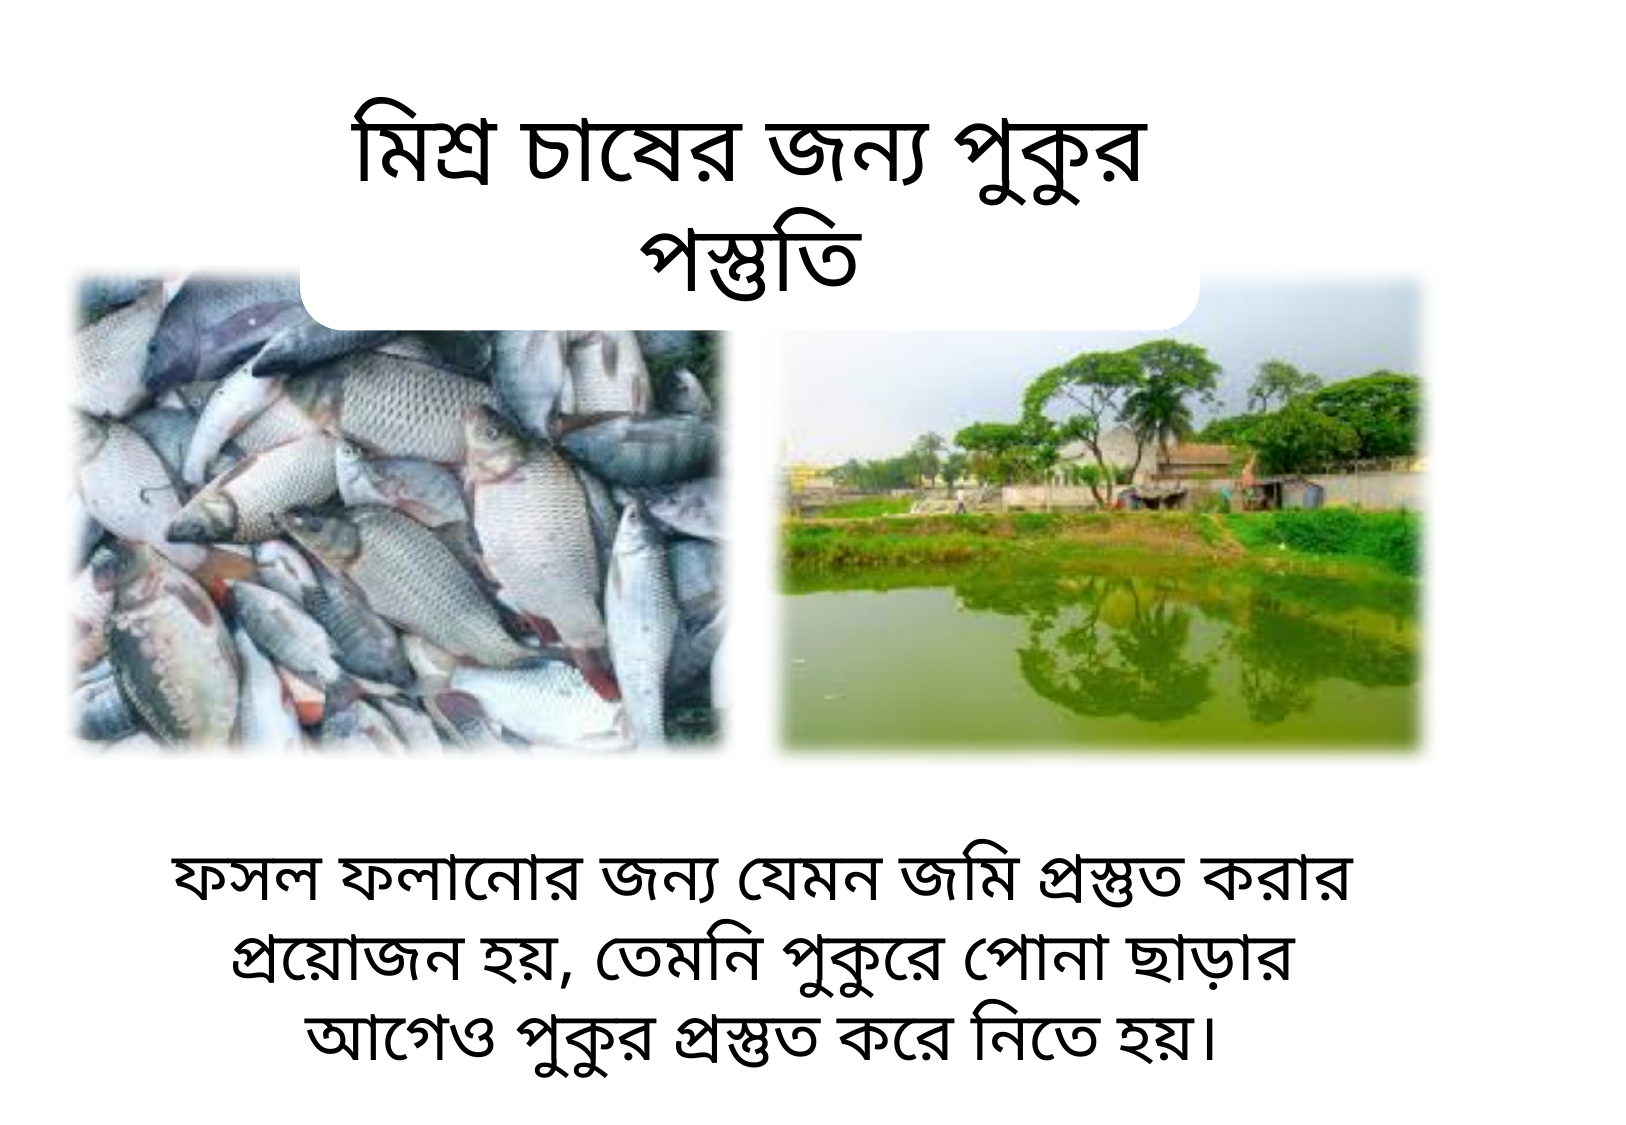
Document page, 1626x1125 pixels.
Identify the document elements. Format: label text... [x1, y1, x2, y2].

picture [62, 262, 738, 763]
text_box ফসল ফলানোর জন্য যেমন জমি প্রস্তুত করার প্রয়োজন হয়, তেমনি পুকুরে পোনা ছাড়ার আগেও পুকুর প্রস্তুত করে নিতে হয়। [97, 810, 1428, 1097]
picture [762, 262, 1438, 769]
text_box মিশ্র চাষের জন্য পুকুর পস্তুতি [297, 68, 1203, 333]
